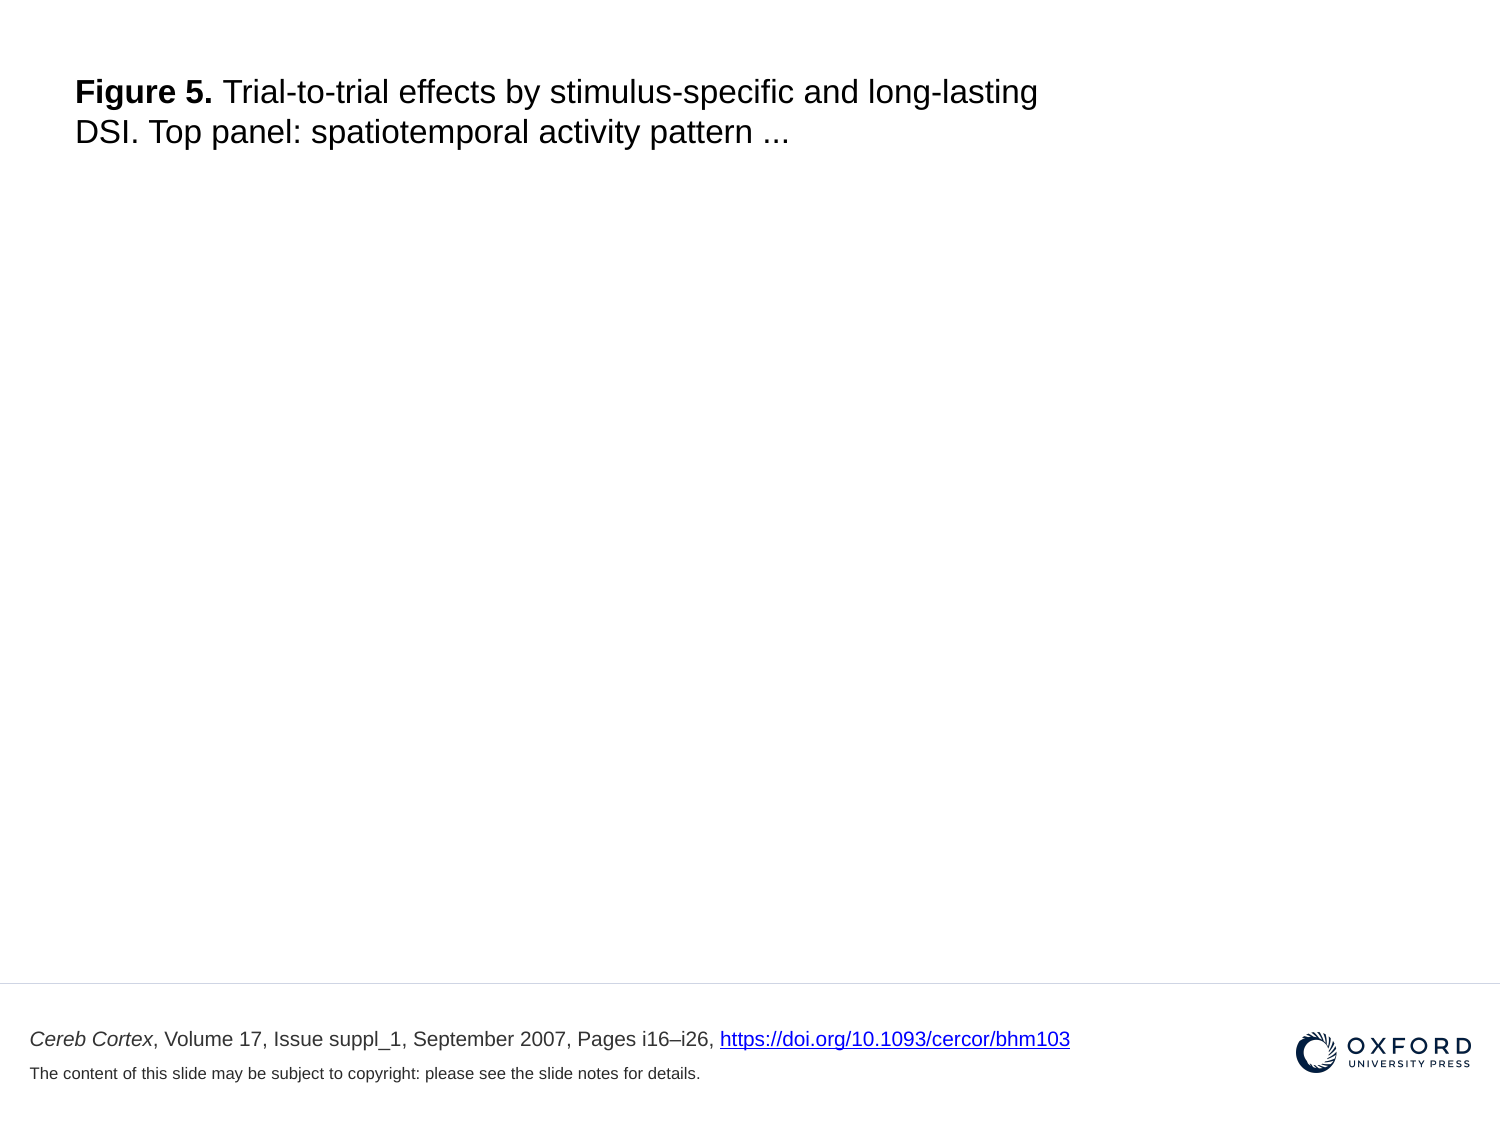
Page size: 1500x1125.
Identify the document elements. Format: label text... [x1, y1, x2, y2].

picture [1296, 1032, 1471, 1073]
footer Cereb Cortex, Volume 17, Issue suppl_1, September 2007, Pages i16–i26, https://doi.org/10.1093/cercor/bhm103 The content of this slide may be subject to copyright: please see the slide notes for details. [0, 983, 1260, 1125]
title Figure 5. Trial-to-trial effects by stimulus-specific and long-lasting DSI. Top panel: spatiotemporal activity pattern ... [75, 69, 1078, 171]
